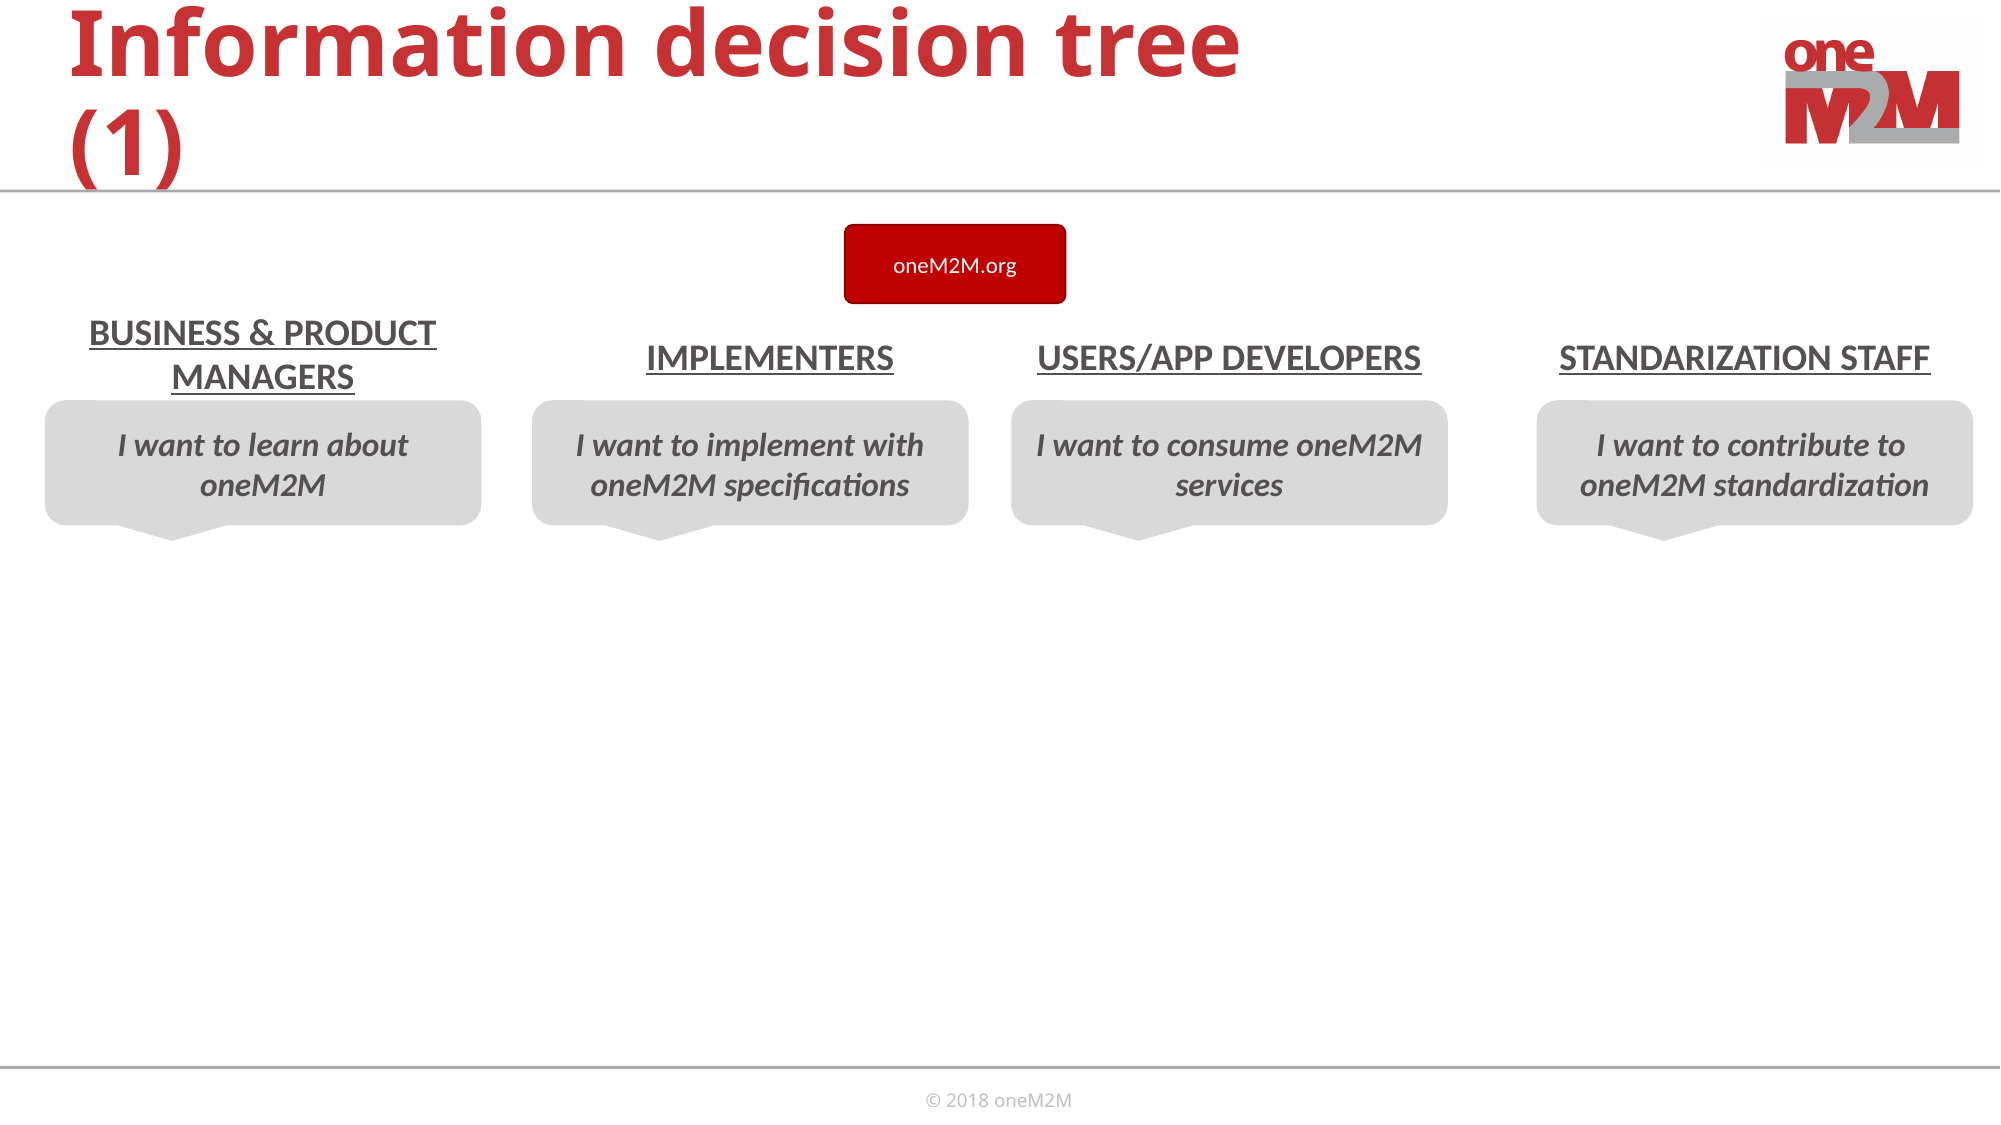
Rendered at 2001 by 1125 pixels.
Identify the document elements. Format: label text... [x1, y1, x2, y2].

picture [1763, 17, 1981, 166]
text_box I want to learn about oneM2M [43, 405, 483, 542]
text_box I want to contribute to oneM2M standardization [1535, 399, 1975, 542]
title Information decision tree (1) [54, 0, 1343, 193]
text_box BUSINESS & PRODUCT MANAGERS [44, 300, 482, 405]
text_box IMPLEMENTERS [552, 325, 989, 386]
text_box STANDARIZATION STAFF [1526, 325, 1964, 386]
text_box oneM2M.org [843, 223, 1067, 305]
text_box I want to implement with oneM2M specifications [530, 399, 970, 542]
text_box USERS/APP DEVELOPERS [1011, 325, 1448, 386]
text_box I want to consume oneM2M services [1010, 399, 1449, 542]
